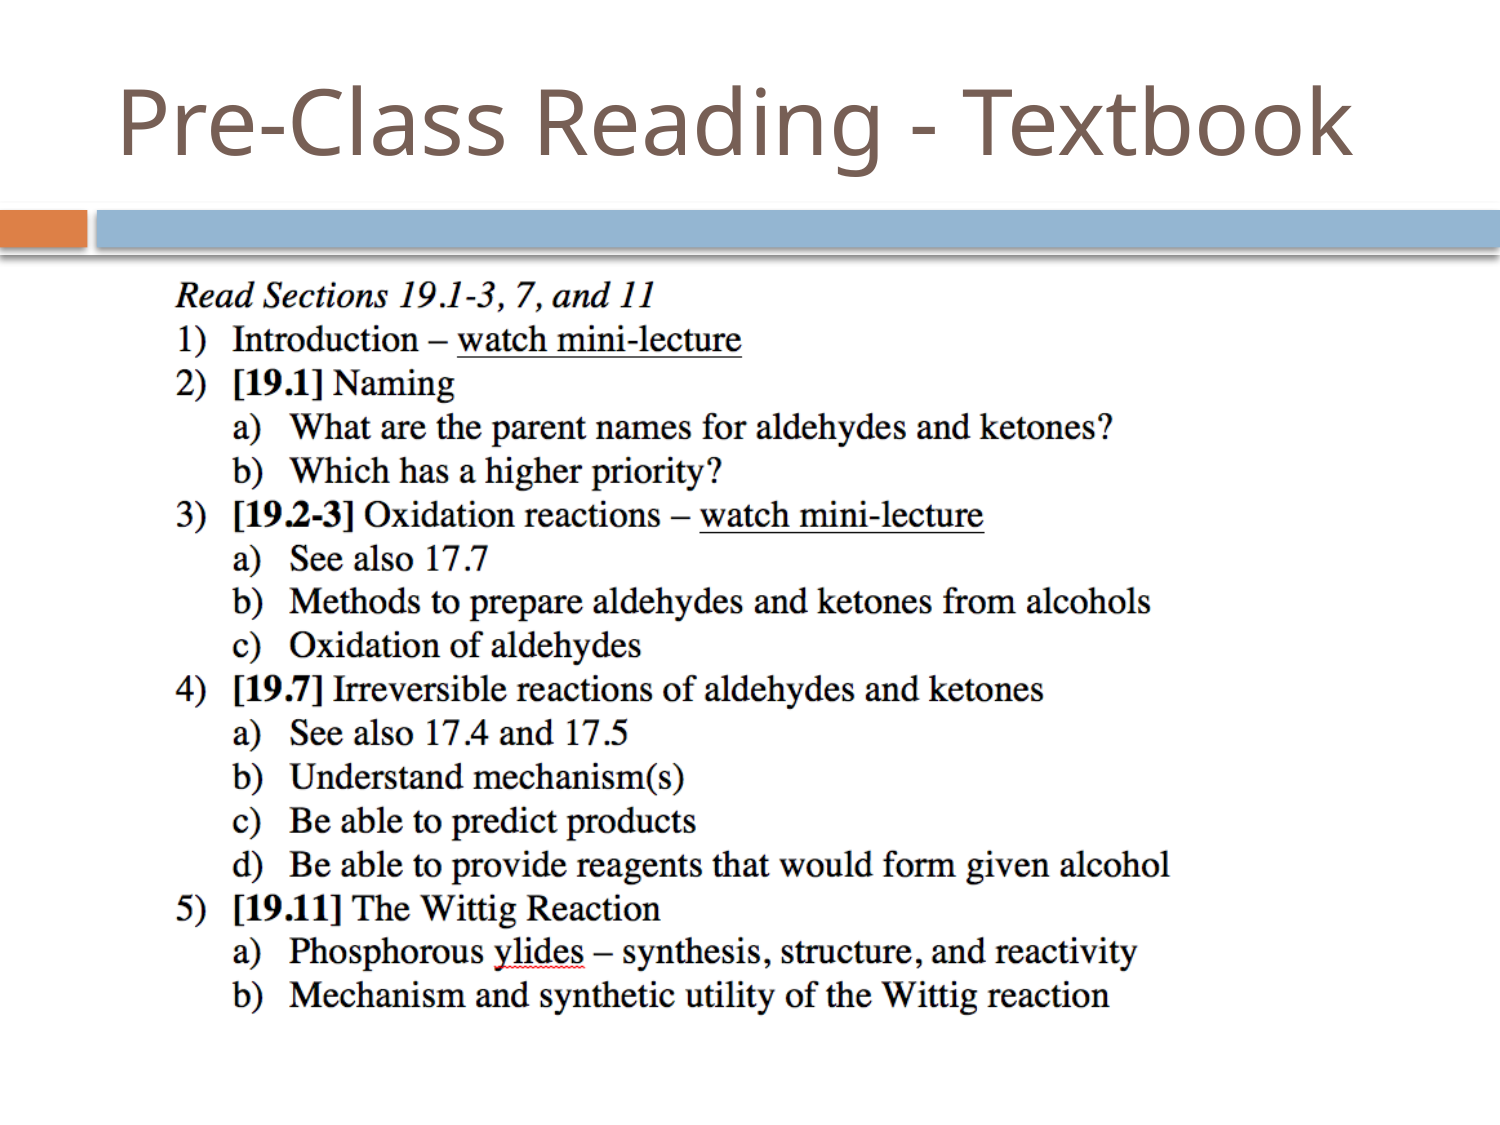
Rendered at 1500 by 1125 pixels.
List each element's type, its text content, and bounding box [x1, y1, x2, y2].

picture [153, 269, 1294, 1024]
title Pre-Class Reading - Textbook [100, 37, 1438, 200]
